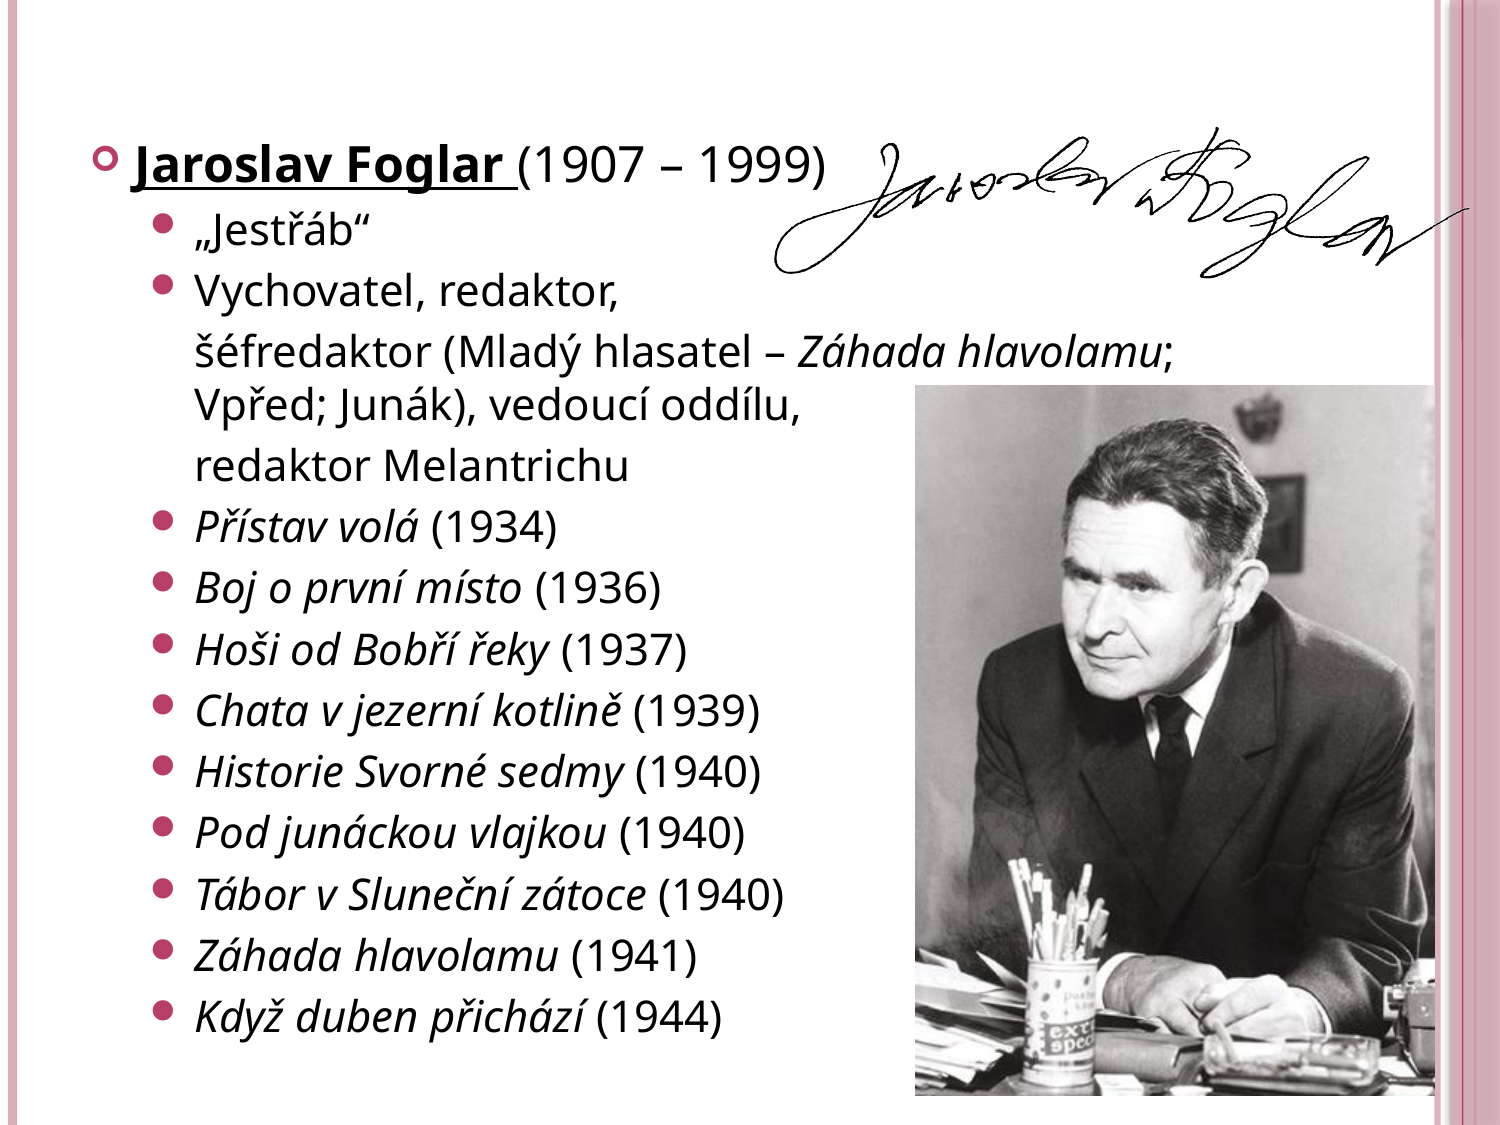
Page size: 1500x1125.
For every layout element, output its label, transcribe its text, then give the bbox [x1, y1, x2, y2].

picture [773, 124, 1471, 280]
list Jaroslav Foglar (1907 – 1999) „Jestřáb“ Vychovatel, redaktor, šéfredaktor (Mladý hlasatel – Záhada hlavolamu; Vpřed; Junák), vedoucí oddílu, redaktor Melantrichu Přístav volá (1934) Boj o první místo (1936) Hoši od Bobří řeky (1937) Chata v jezerní kotlině (1939) Historie Svorné sedmy (1940) Pod junáckou vlajkou (1940) Tábor v Sluneční zátoce (1940) Záhada hlavolamu (1941) Když duben přichází (1944) [75, 125, 1300, 1062]
picture [914, 384, 1435, 1096]
